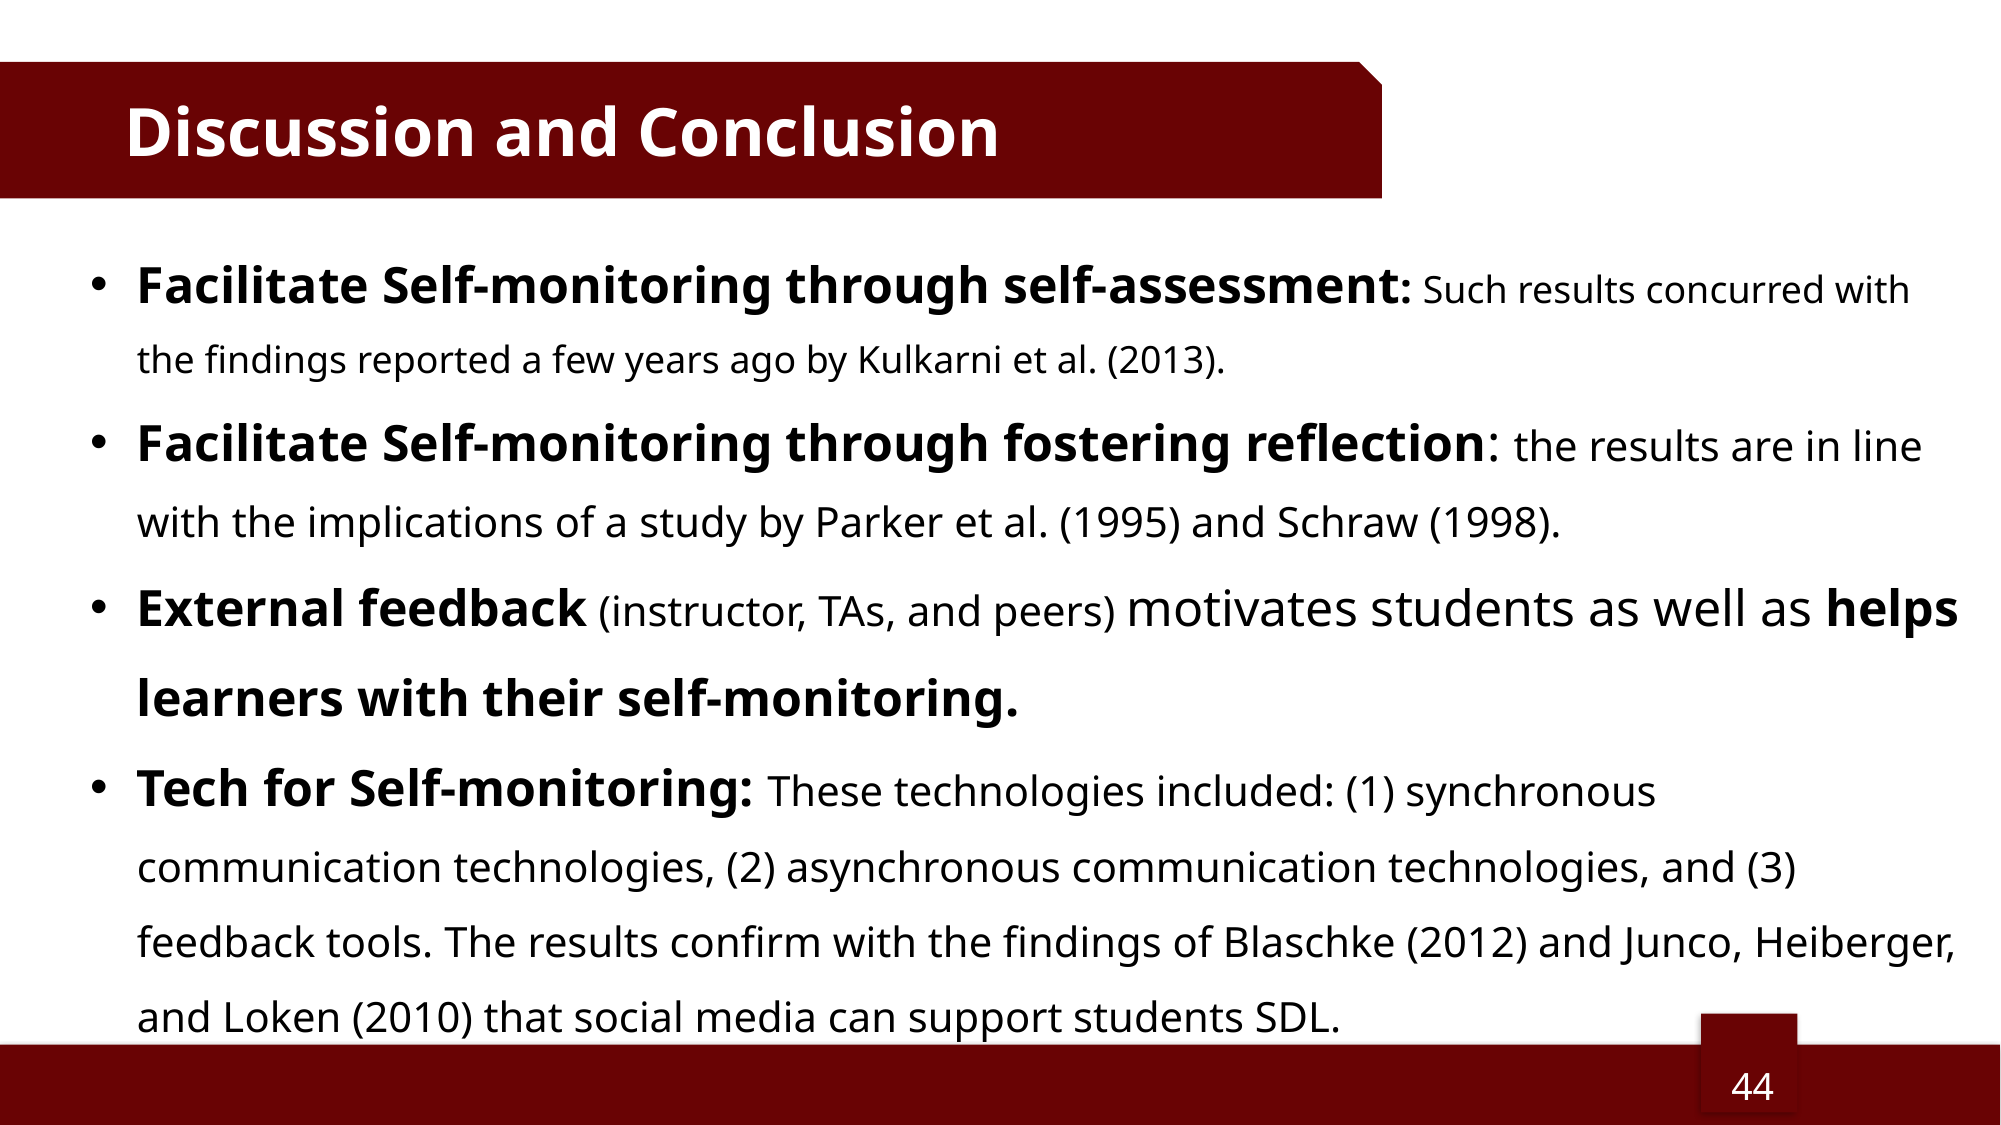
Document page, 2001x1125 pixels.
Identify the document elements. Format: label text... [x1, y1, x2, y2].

slide_number 44 [1451, 1058, 1790, 1119]
list Facilitate Self-monitoring through self-assessment: Such results concurred with the findings reported a few years ago by Kulkarni et al. (2013). Facilitate Self-monitoring through fostering reflection: the results are in line with the implications of a study by Parker et al. (1995) and Schraw (1998). External feedback (instructor, TAs, and peers) motivates students as well as helps learners with their self-monitoring. Tech for Self-monitoring: These technologies included: (1) synchronous communication technologies, (2) asynchronous communication technologies, and (3) feedback tools. The results confirm with the findings of Blaschke (2012) and Junco, Heiberger, and Loken (2010) that social media can support students SDL. [0, 216, 1981, 892]
text_box Discussion and Conclusion [109, 77, 1334, 183]
